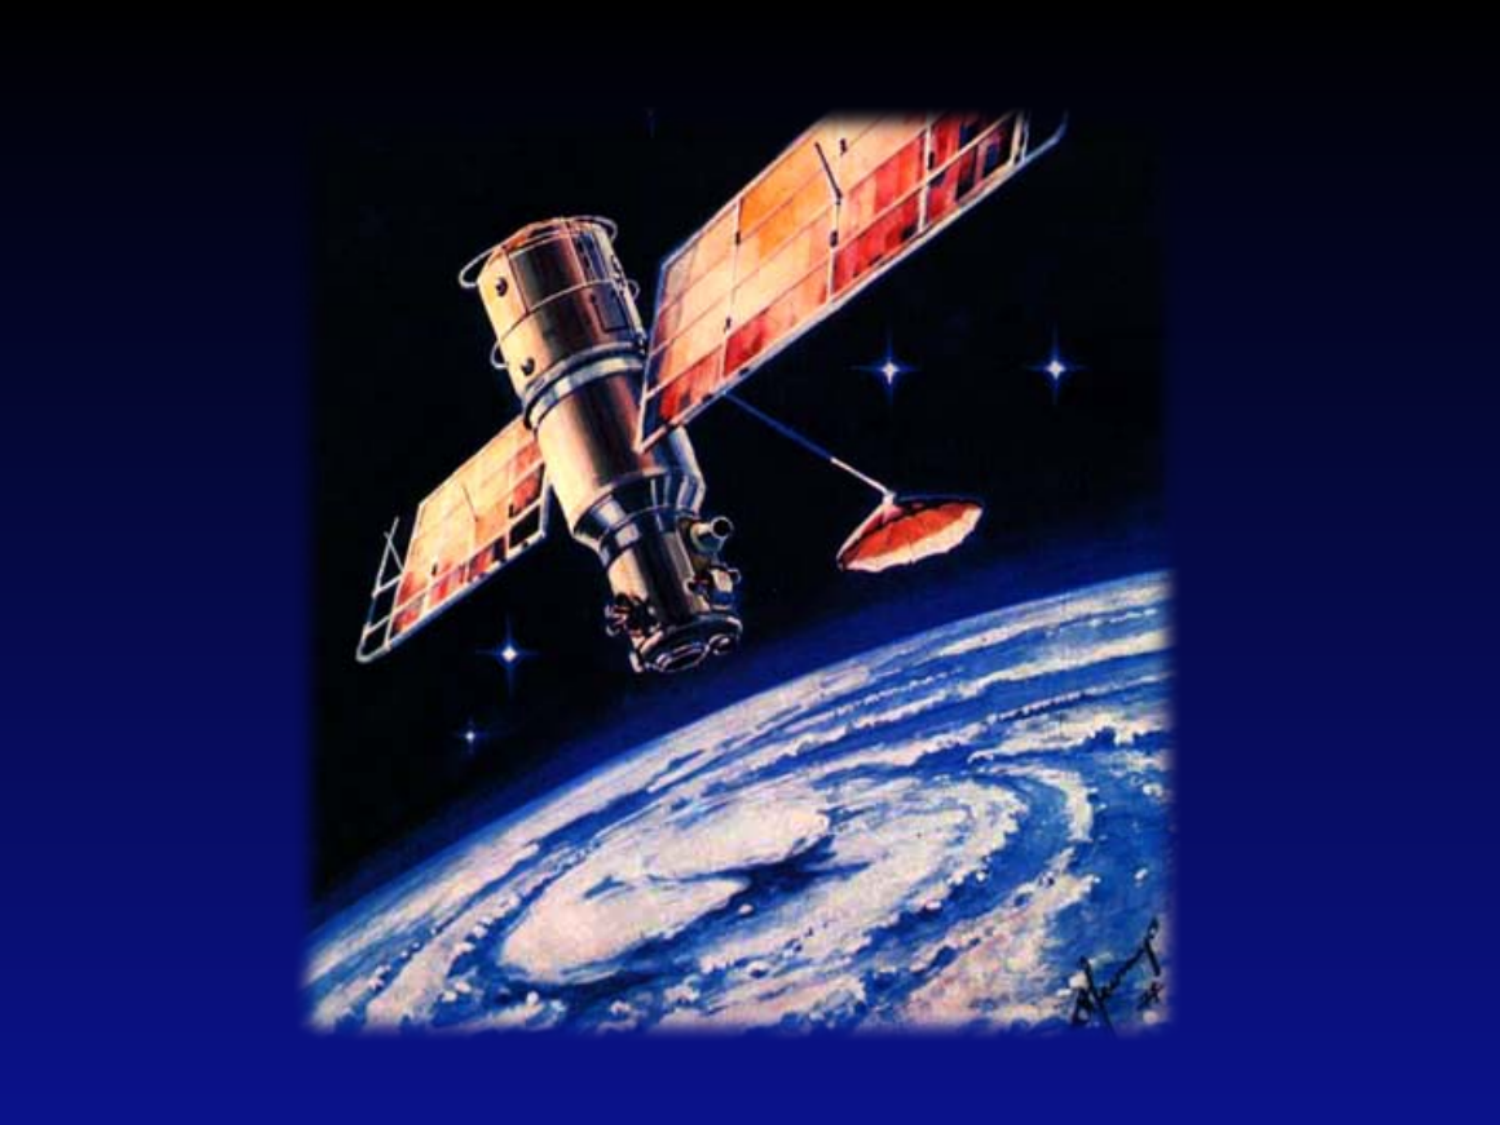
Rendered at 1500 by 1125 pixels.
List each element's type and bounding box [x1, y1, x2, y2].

picture [292, 104, 1183, 1044]
